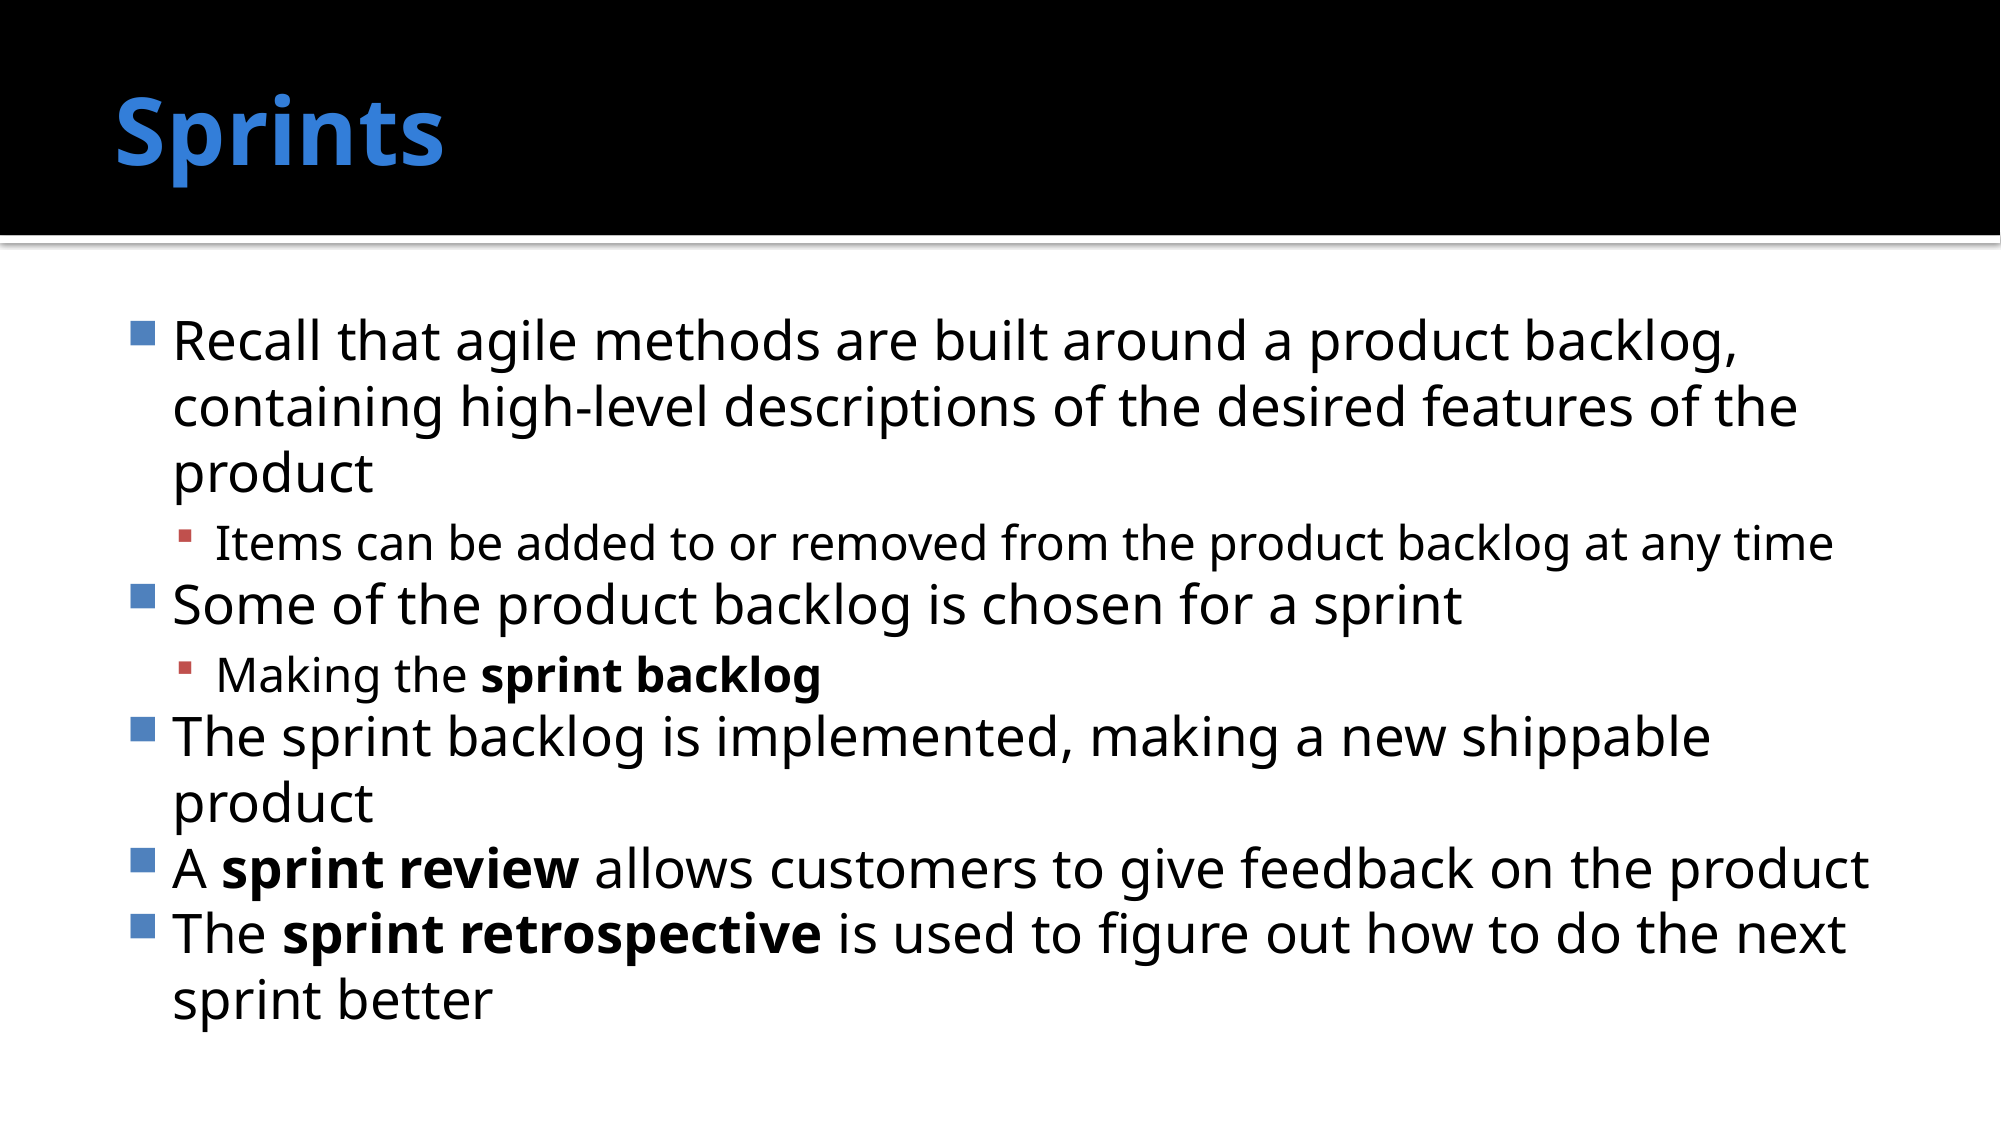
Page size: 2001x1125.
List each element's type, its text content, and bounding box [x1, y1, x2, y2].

list Recall that agile methods are built around a product backlog, containing high-level descriptions of the desired features of the product Items can be added to or removed from the product backlog at any time Some of the product backlog is chosen for a sprint Making the sprint backlog The sprint backlog is implemented, making a new shippable product A sprint review allows customers to give feedback on the product The sprint retrospective is used to figure out how to do the next sprint better [99, 291, 1900, 1050]
title Sprints [99, 25, 1900, 231]
